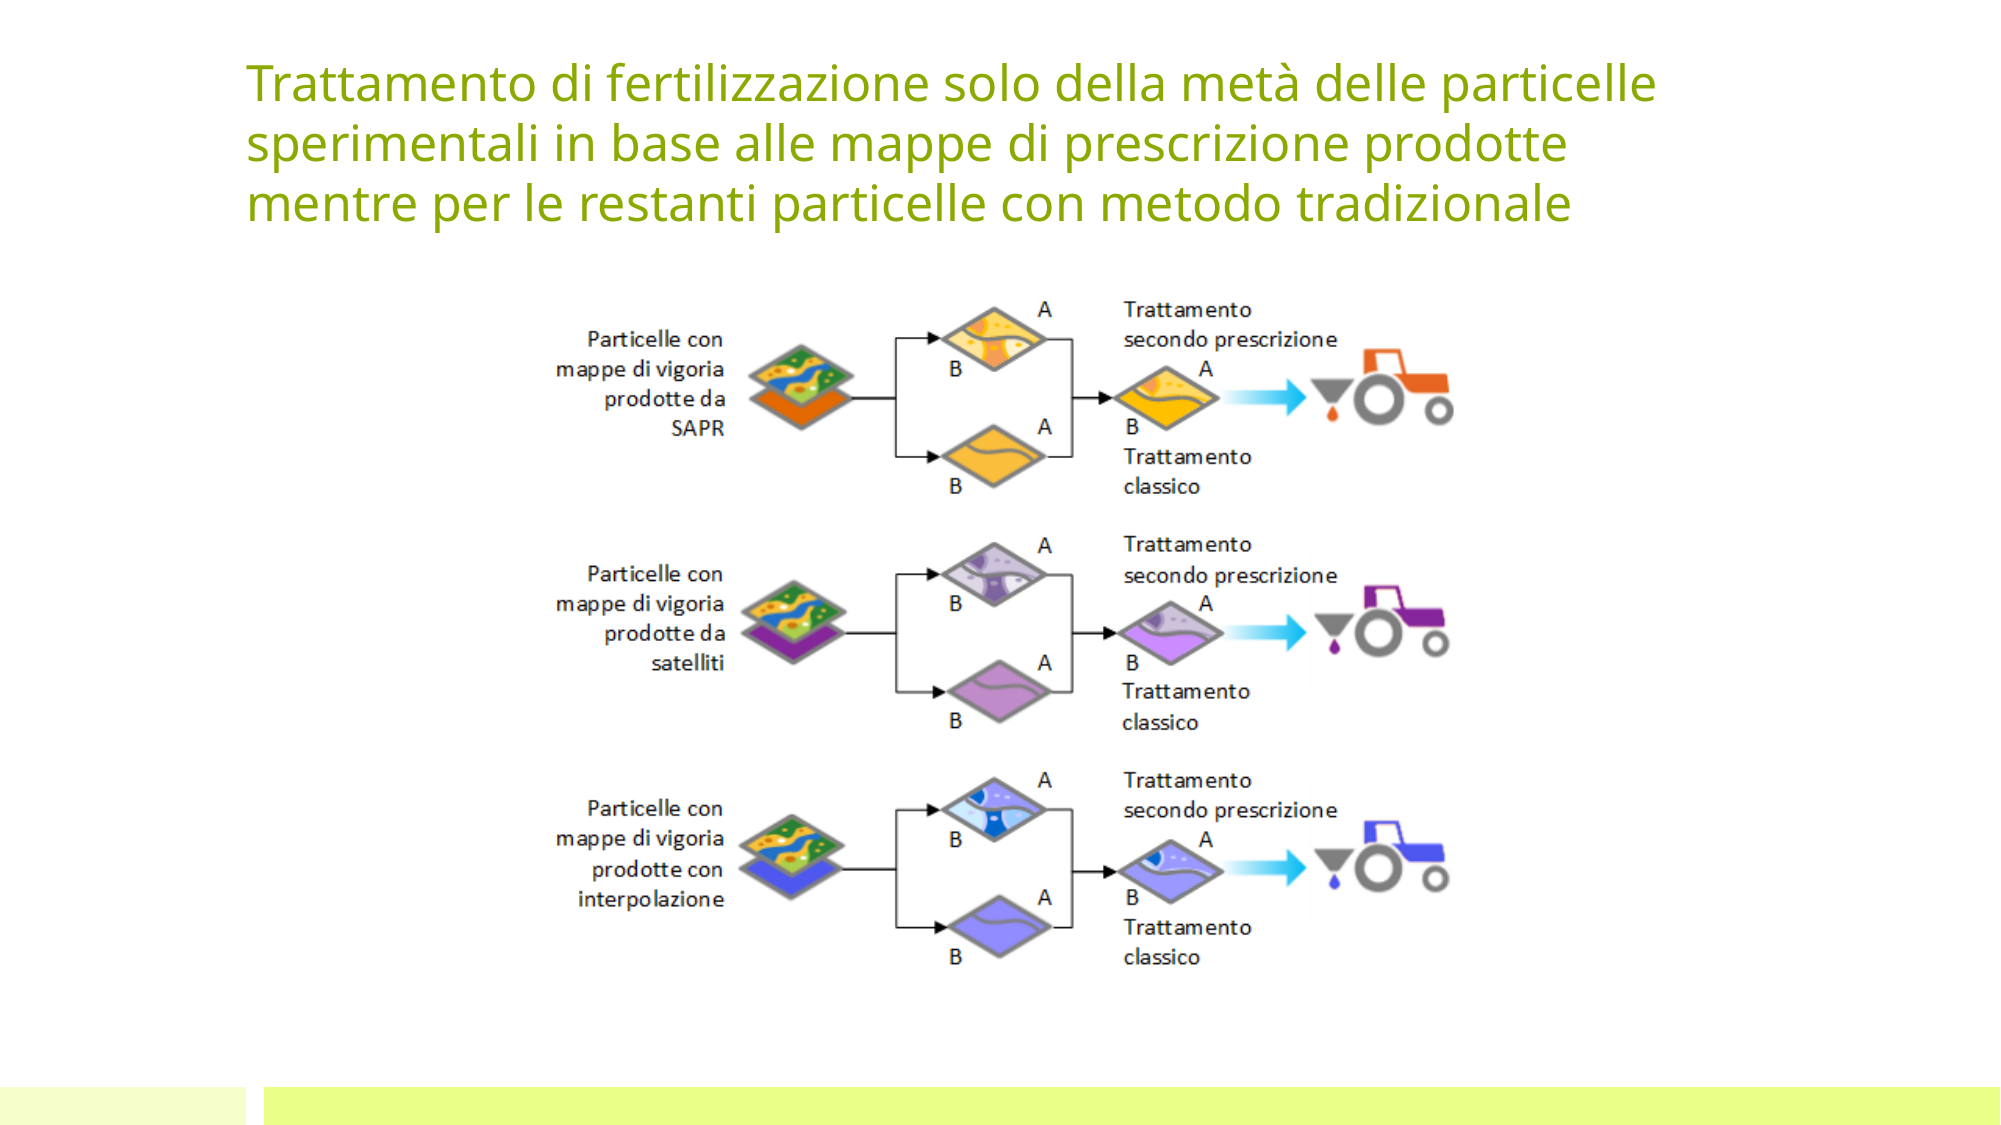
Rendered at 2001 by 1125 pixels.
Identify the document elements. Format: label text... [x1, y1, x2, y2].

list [542, 286, 1457, 986]
title Trattamento di fertilizzazione solo della metà delle particelle sperimentali in base alle mappe di prescrizione prodotte mentre per le restanti particelle con metodo tradizionale [231, 45, 1769, 240]
